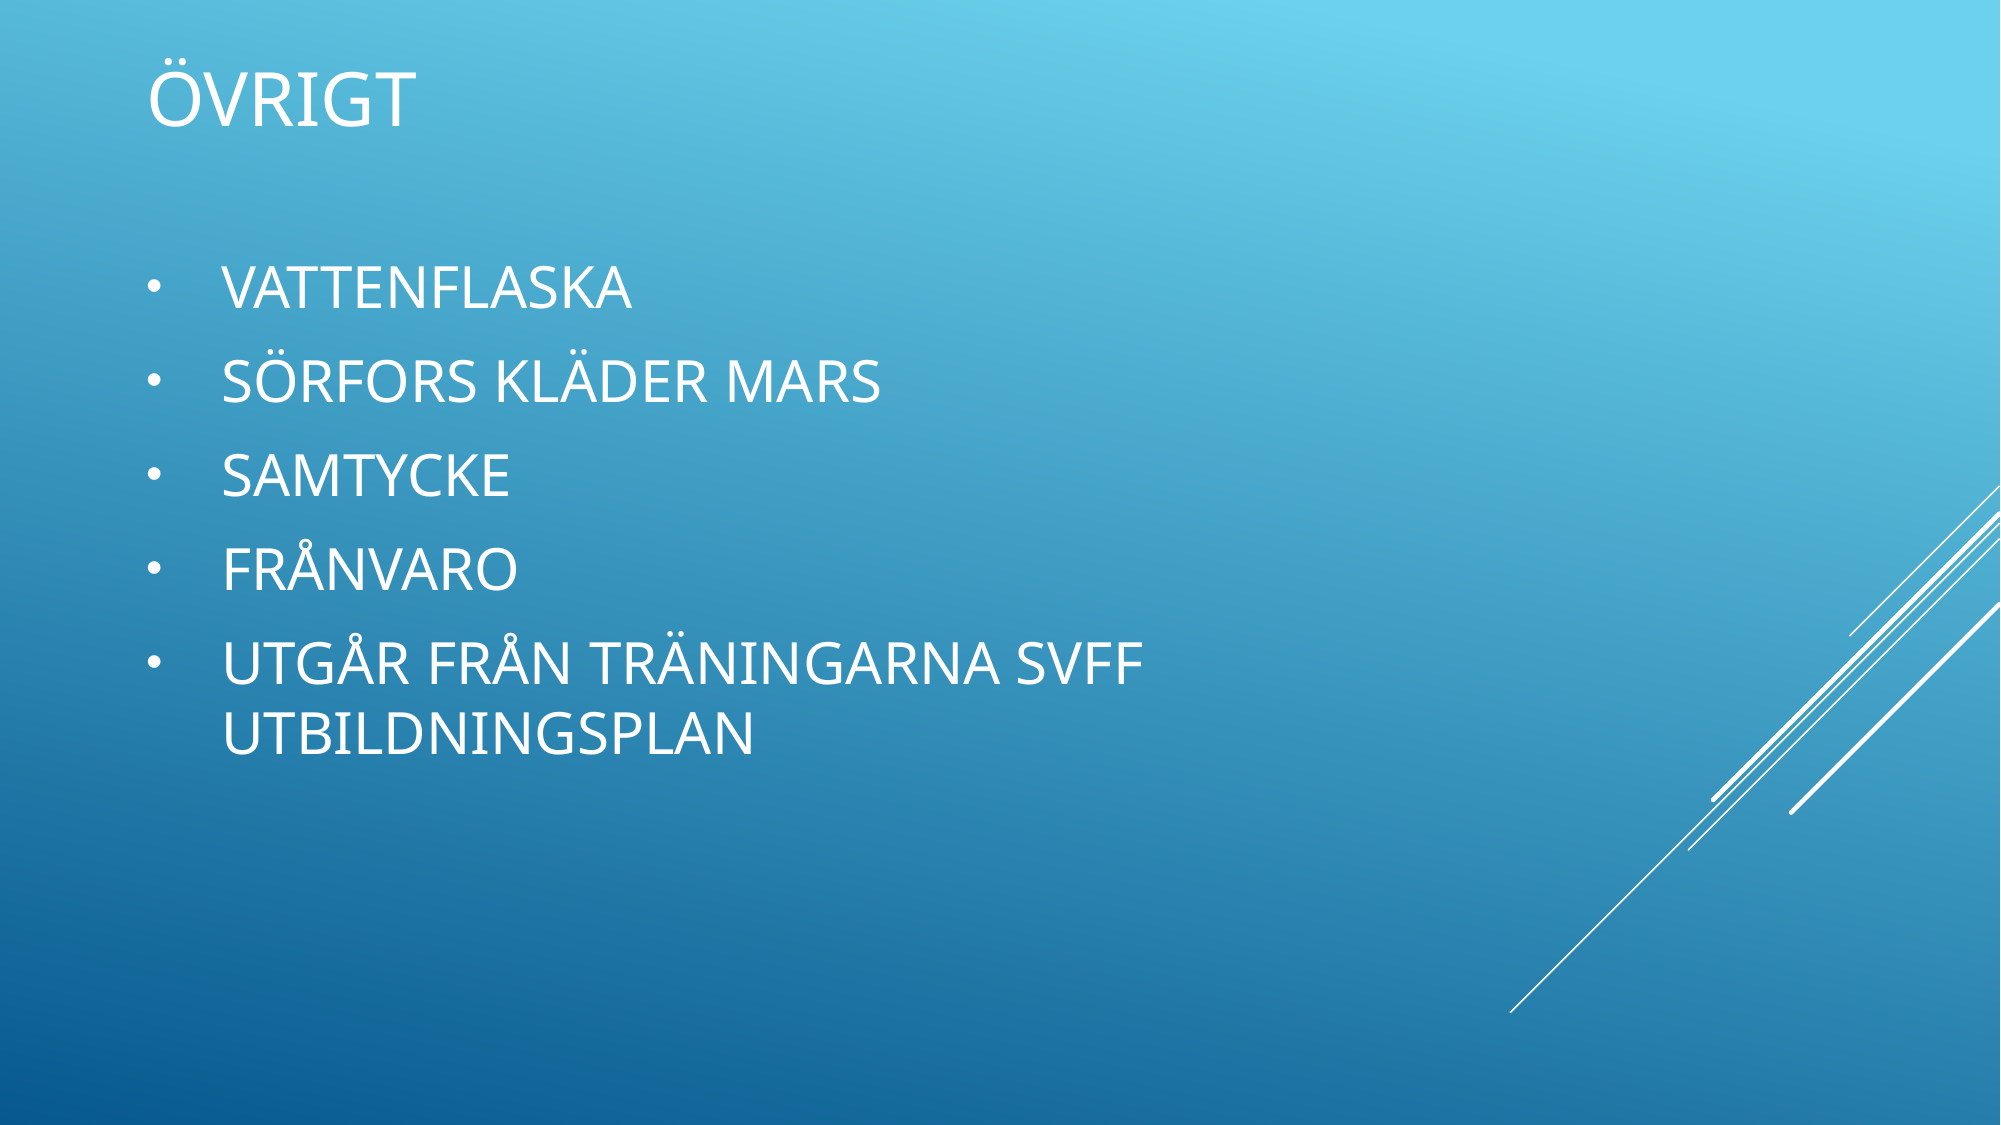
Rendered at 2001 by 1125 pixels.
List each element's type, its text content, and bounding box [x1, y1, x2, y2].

list VATTENFLASKA SÖRFORS KLÄDER MARS SAMTYCKE FRÅNVARO UTGÅR FRÅN TRÄNINGARNA SVFF UTBILDNINGSPLAN [130, 148, 1511, 1011]
title ÖVRIGT [130, 31, 1321, 148]
